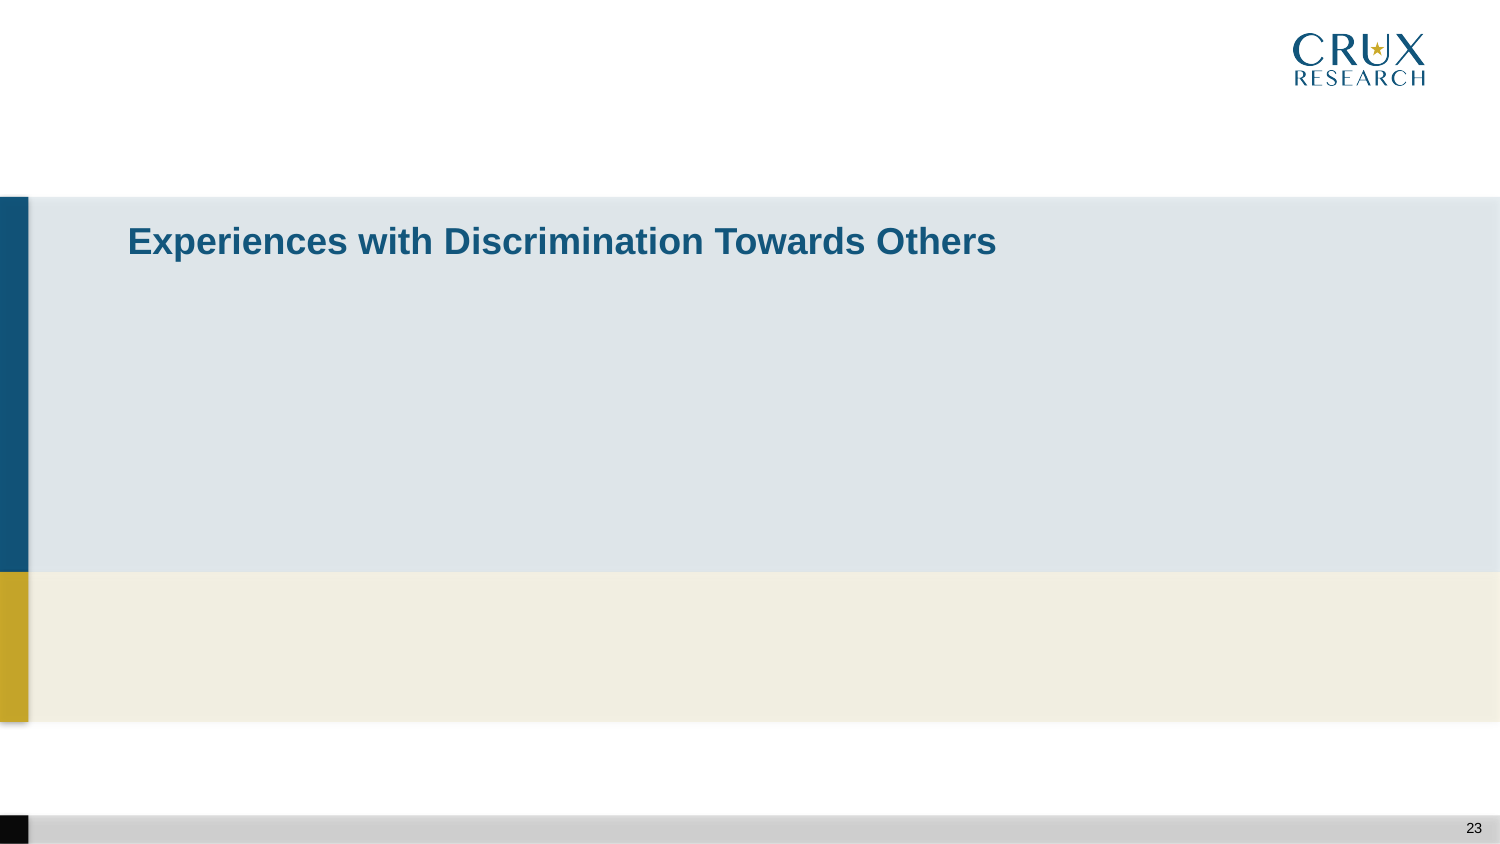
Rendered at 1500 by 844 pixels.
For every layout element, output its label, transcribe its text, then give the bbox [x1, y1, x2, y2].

picture [1293, 33, 1425, 86]
slide_number 22 [1147, 815, 1498, 841]
title Experiences with Discrimination Towards Others [112, 209, 1428, 391]
